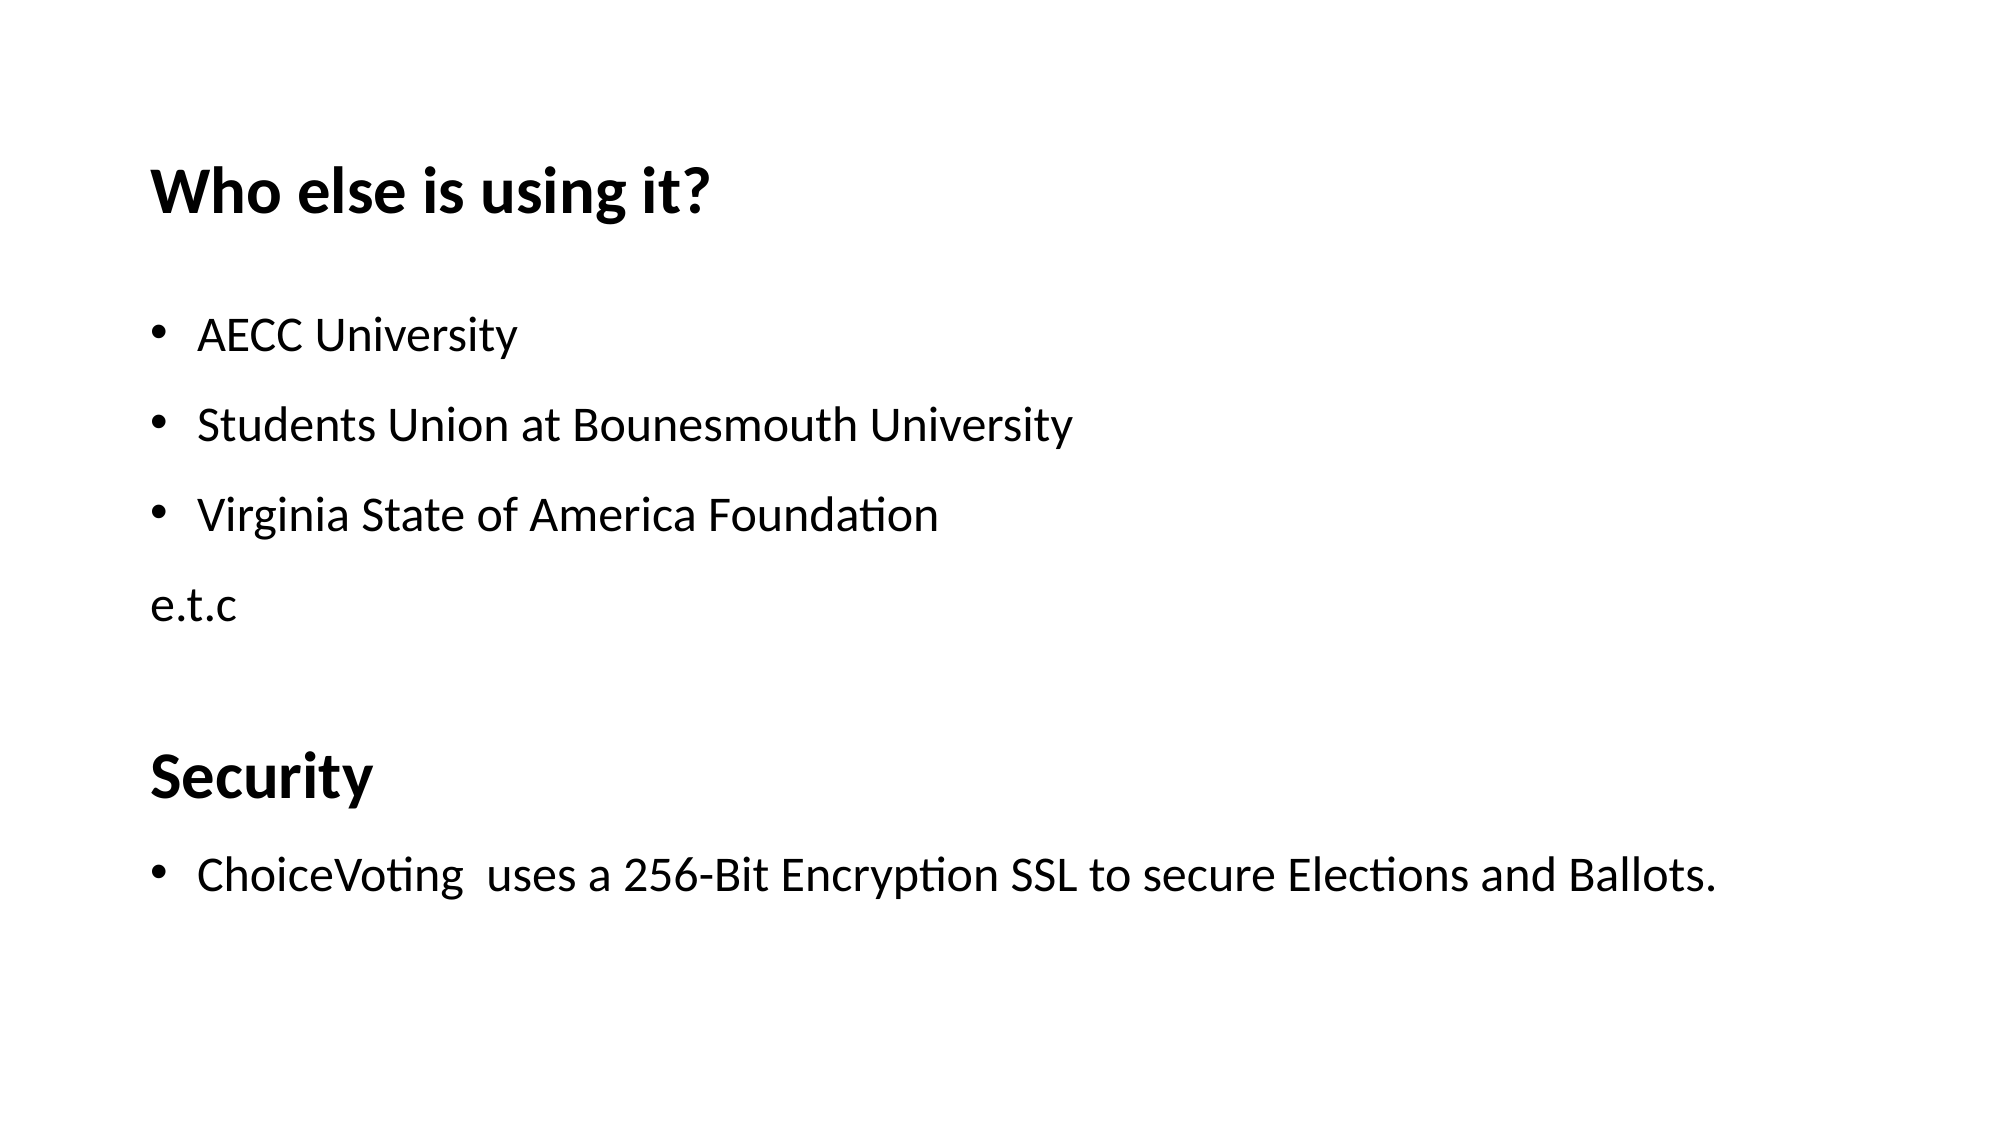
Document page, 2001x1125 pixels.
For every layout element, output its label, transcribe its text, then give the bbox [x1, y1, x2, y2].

text_box Who else is using it? AECC University Students Union at Bounesmouth University Virginia State of America Foundation e.t.c Security ChoiceVoting uses a 256-Bit Encryption SSL to secure Elections and Ballots. [135, 139, 1893, 909]
